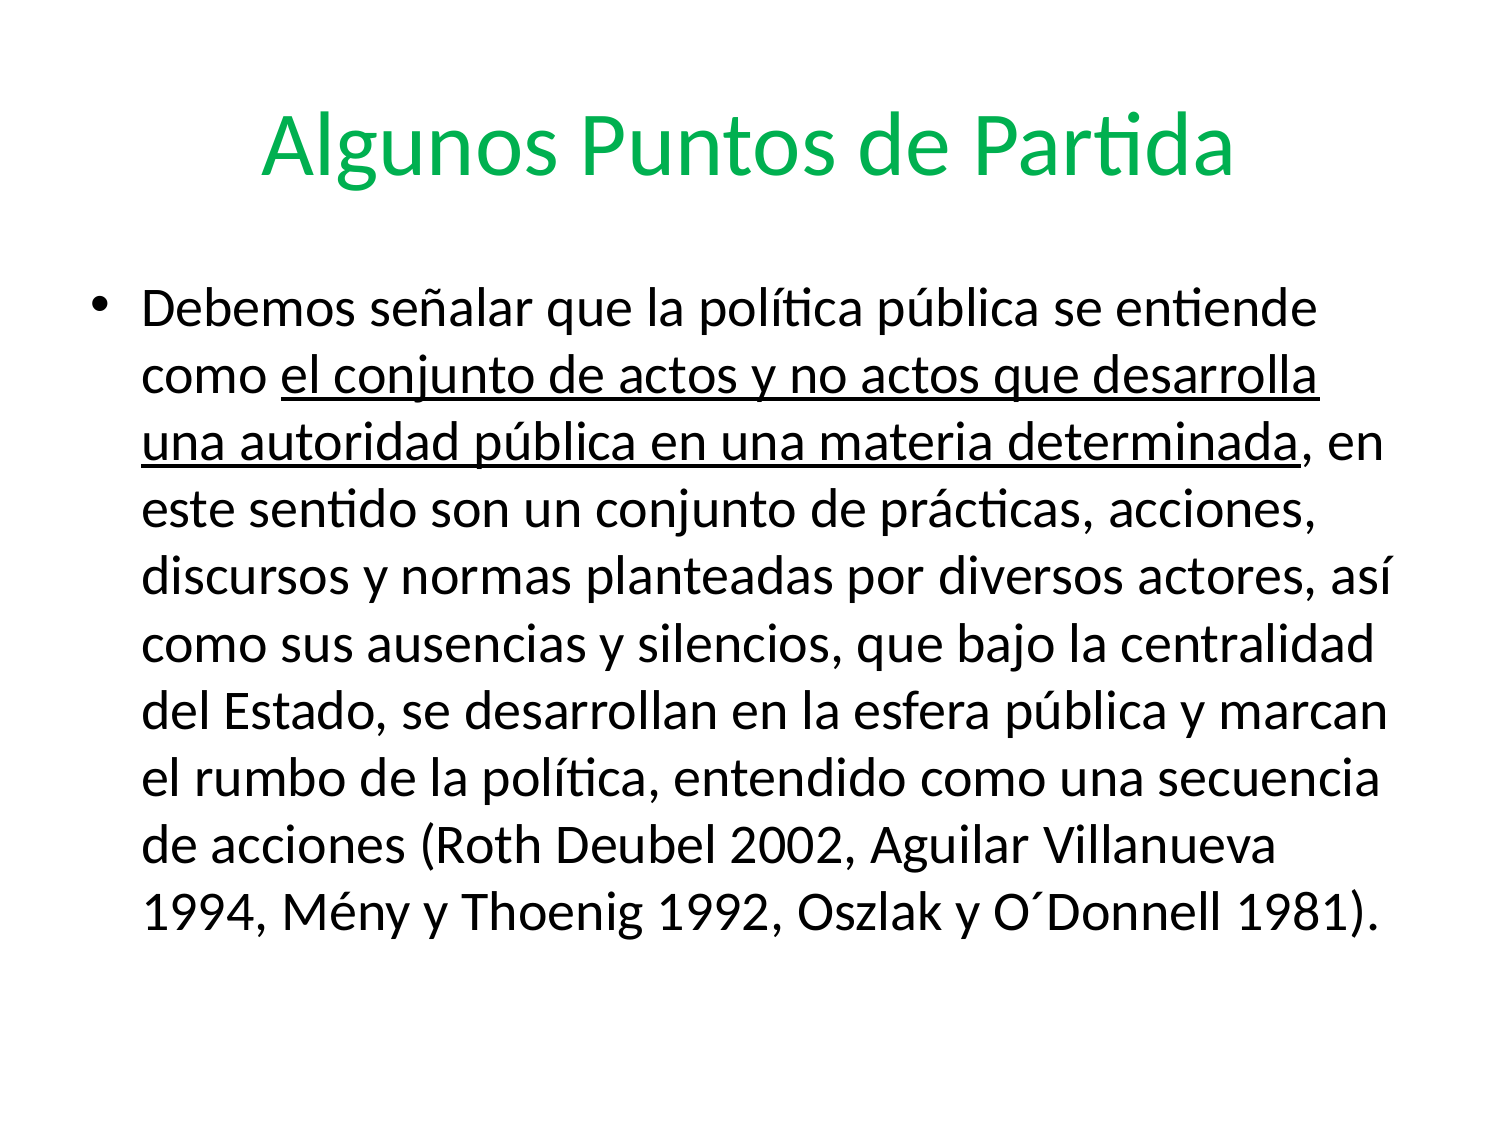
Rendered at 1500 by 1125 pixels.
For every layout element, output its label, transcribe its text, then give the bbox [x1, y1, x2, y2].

title Algunos Puntos de Partida [75, 45, 1425, 233]
list Debemos señalar que la política pública se entiende como el conjunto de actos y no actos que desarrolla una autoridad pública en una materia determinada, en este sentido son un conjunto de prácticas, acciones, discursos y normas planteadas por diversos actores, así como sus ausencias y silencios, que bajo la centralidad del Estado, se desarrollan en la esfera pública y marcan el rumbo de la política, entendido como una secuencia de acciones (Roth Deubel 2002, Aguilar Villanueva 1994, Mény y Thoenig 1992, Oszlak y O´Donnell 1981). [75, 262, 1425, 1005]
